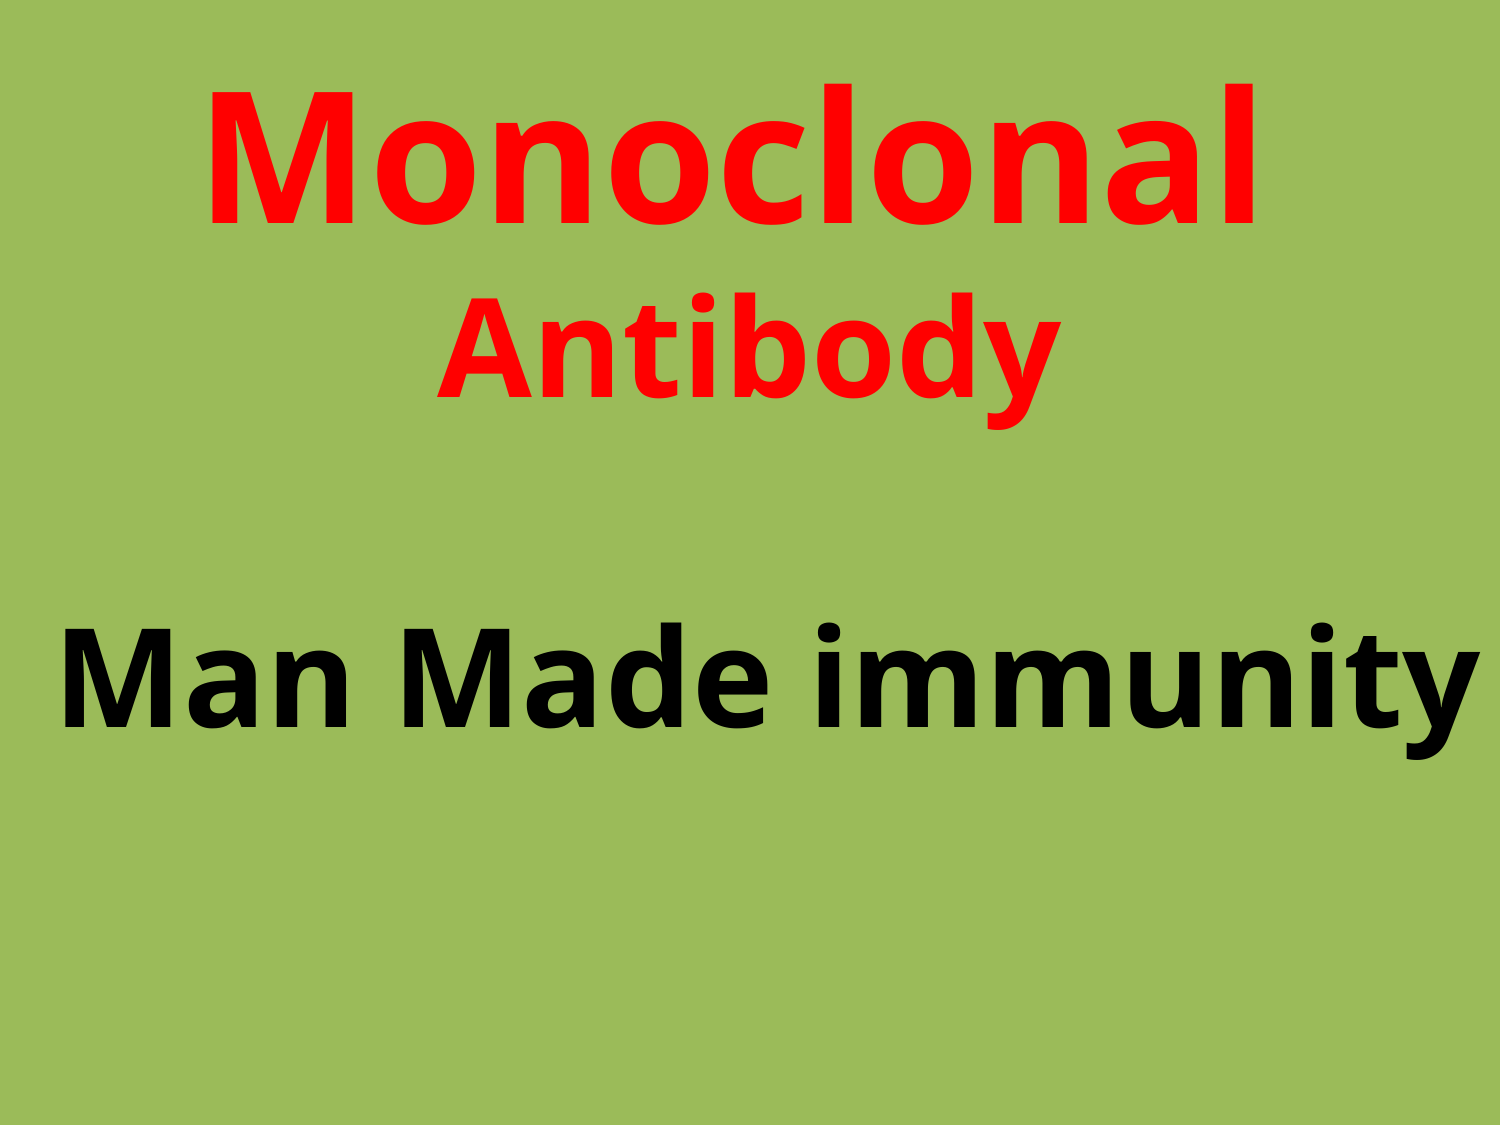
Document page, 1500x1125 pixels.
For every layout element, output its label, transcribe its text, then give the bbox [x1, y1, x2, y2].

title Monoclonal Antibody Man Made immunity [0, 0, 1500, 1125]
